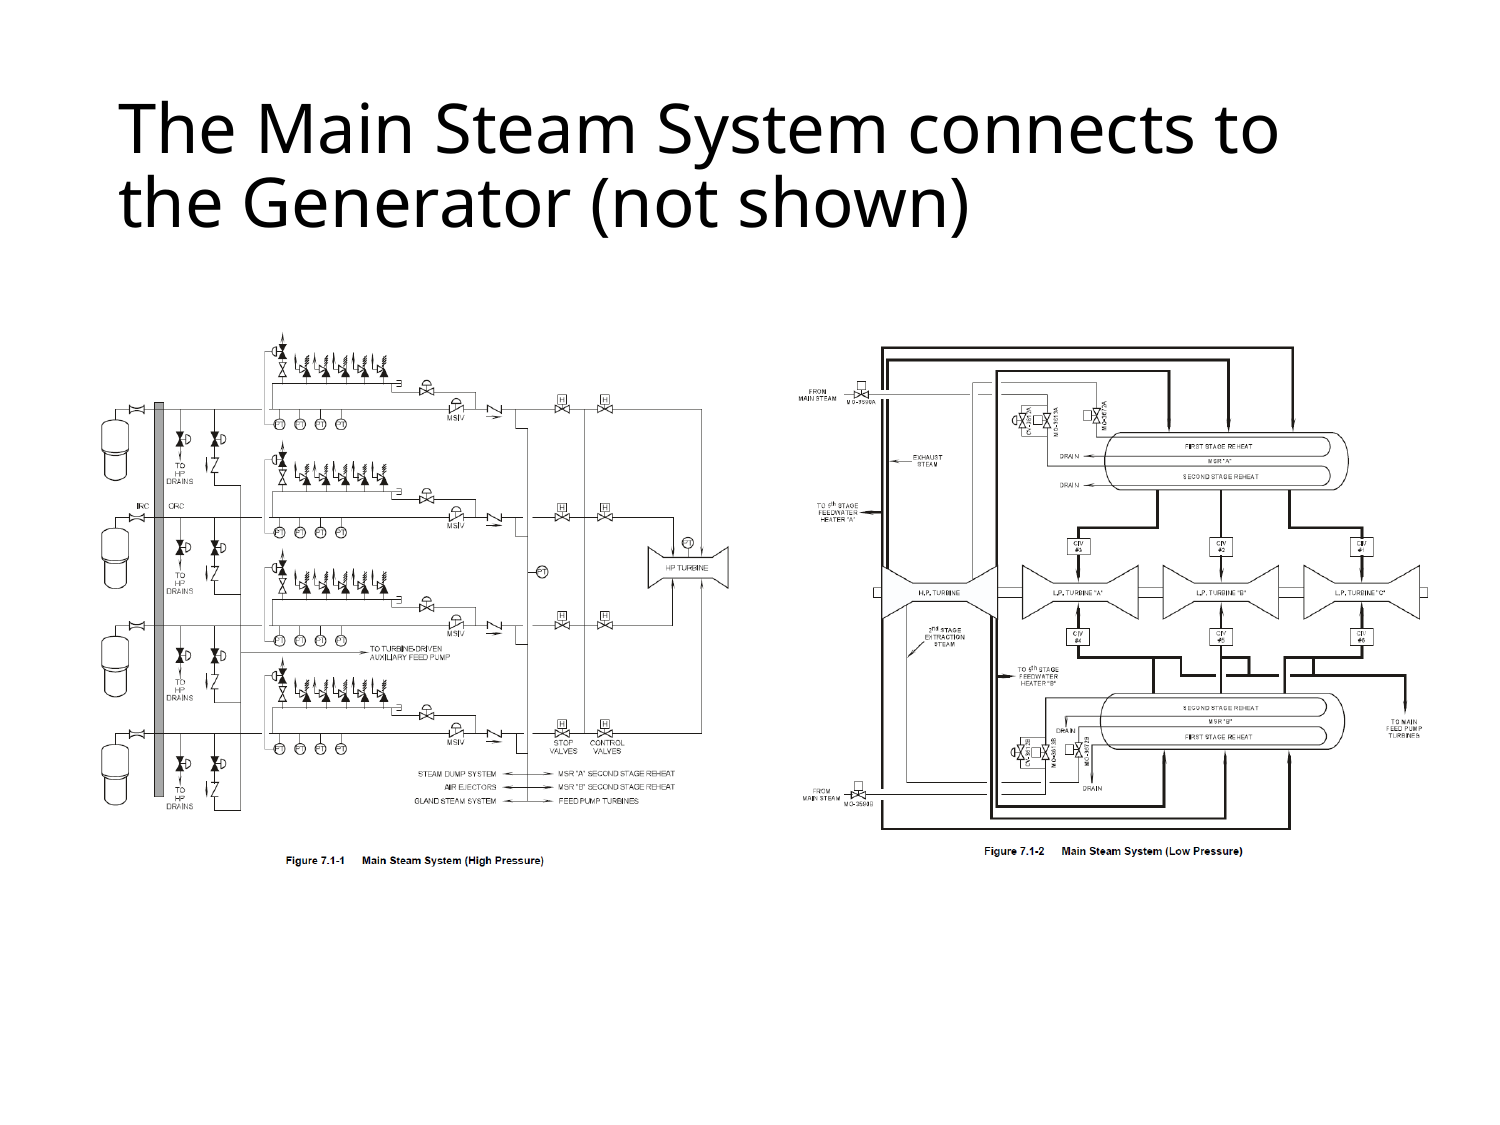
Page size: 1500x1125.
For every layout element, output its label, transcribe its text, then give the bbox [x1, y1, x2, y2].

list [765, 328, 1440, 884]
title The Main Steam System connects to the Generator (not shown) [103, 59, 1397, 278]
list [59, 330, 736, 881]
